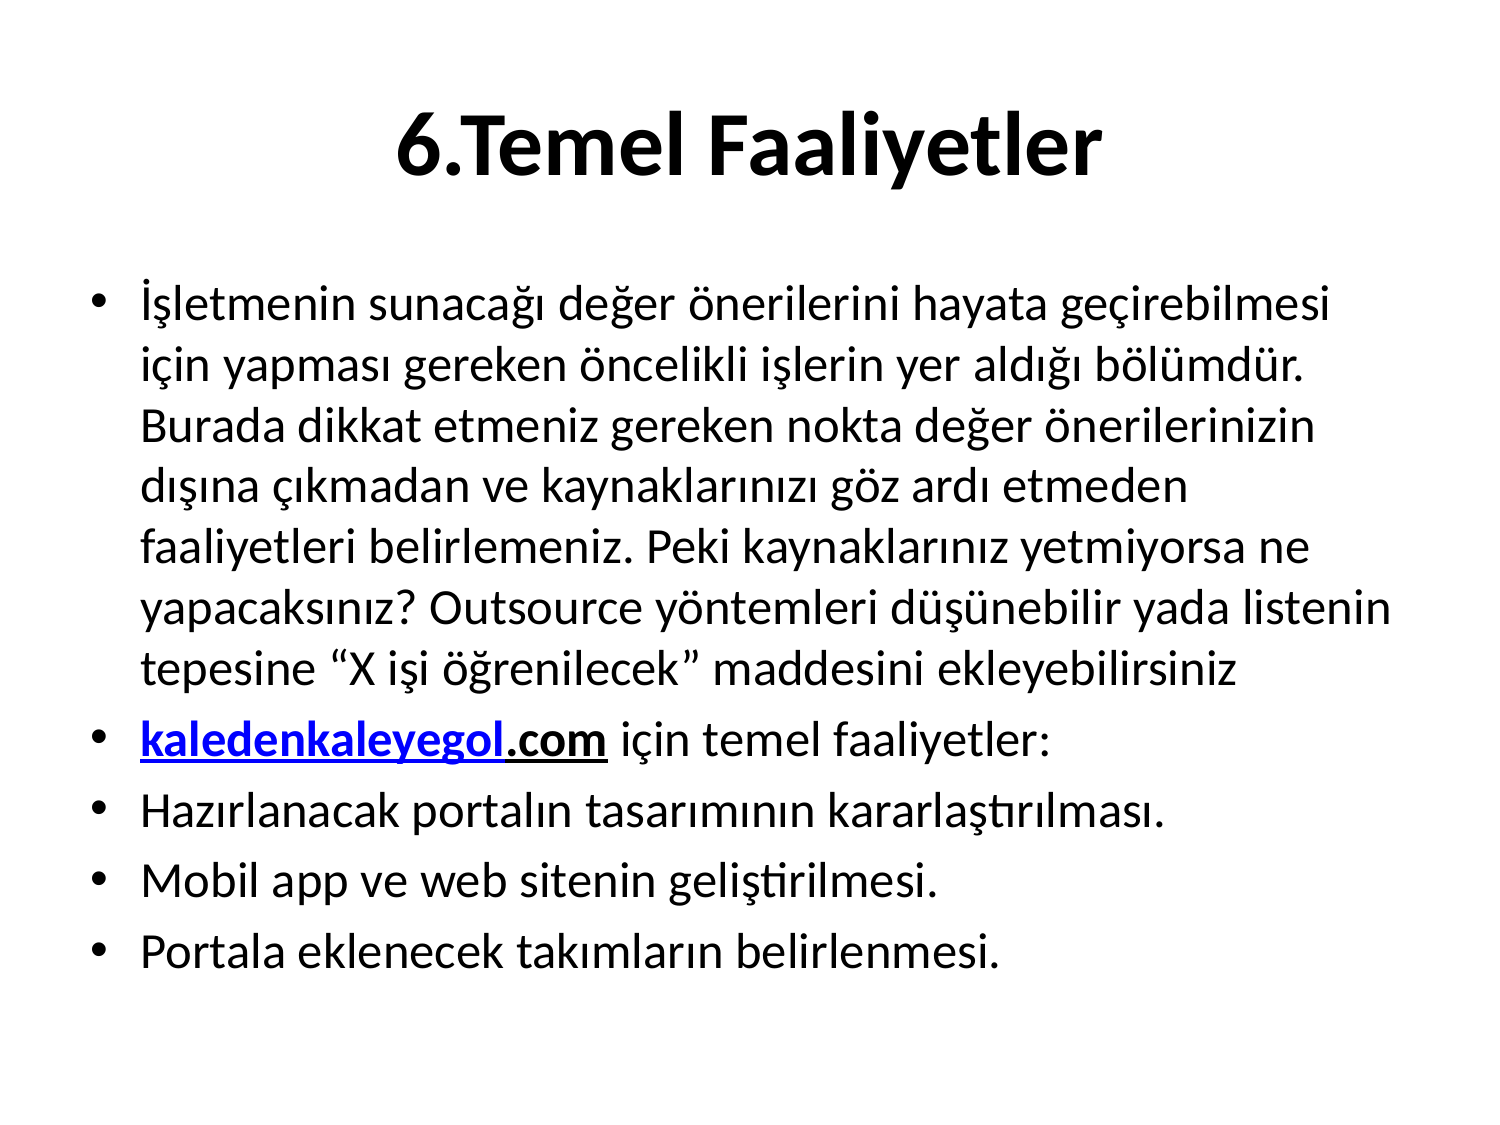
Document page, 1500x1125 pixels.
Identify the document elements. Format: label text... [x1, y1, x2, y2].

title 6.Temel Faaliyetler [75, 45, 1425, 233]
list İşletmenin sunacağı değer önerilerini hayata geçirebilmesi için yapması gereken öncelikli işlerin yer aldığı bölümdür. Burada dikkat etmeniz gereken nokta değer önerilerinizin dışına çıkmadan ve kaynaklarınızı göz ardı etmeden faaliyetleri belirlemeniz. Peki kaynaklarınız yetmiyorsa ne yapacaksınız? Outsource yöntemleri düşünebilir yada listenin tepesine “X işi öğrenilecek” maddesini ekleyebilirsiniz kaledenkaleyegol.com için temel faaliyetler: Hazırlanacak portalın tasarımının kararlaştırılması. Mobil app ve web sitenin geliştirilmesi. Portala eklenecek takımların belirlenmesi. [75, 262, 1425, 1005]
